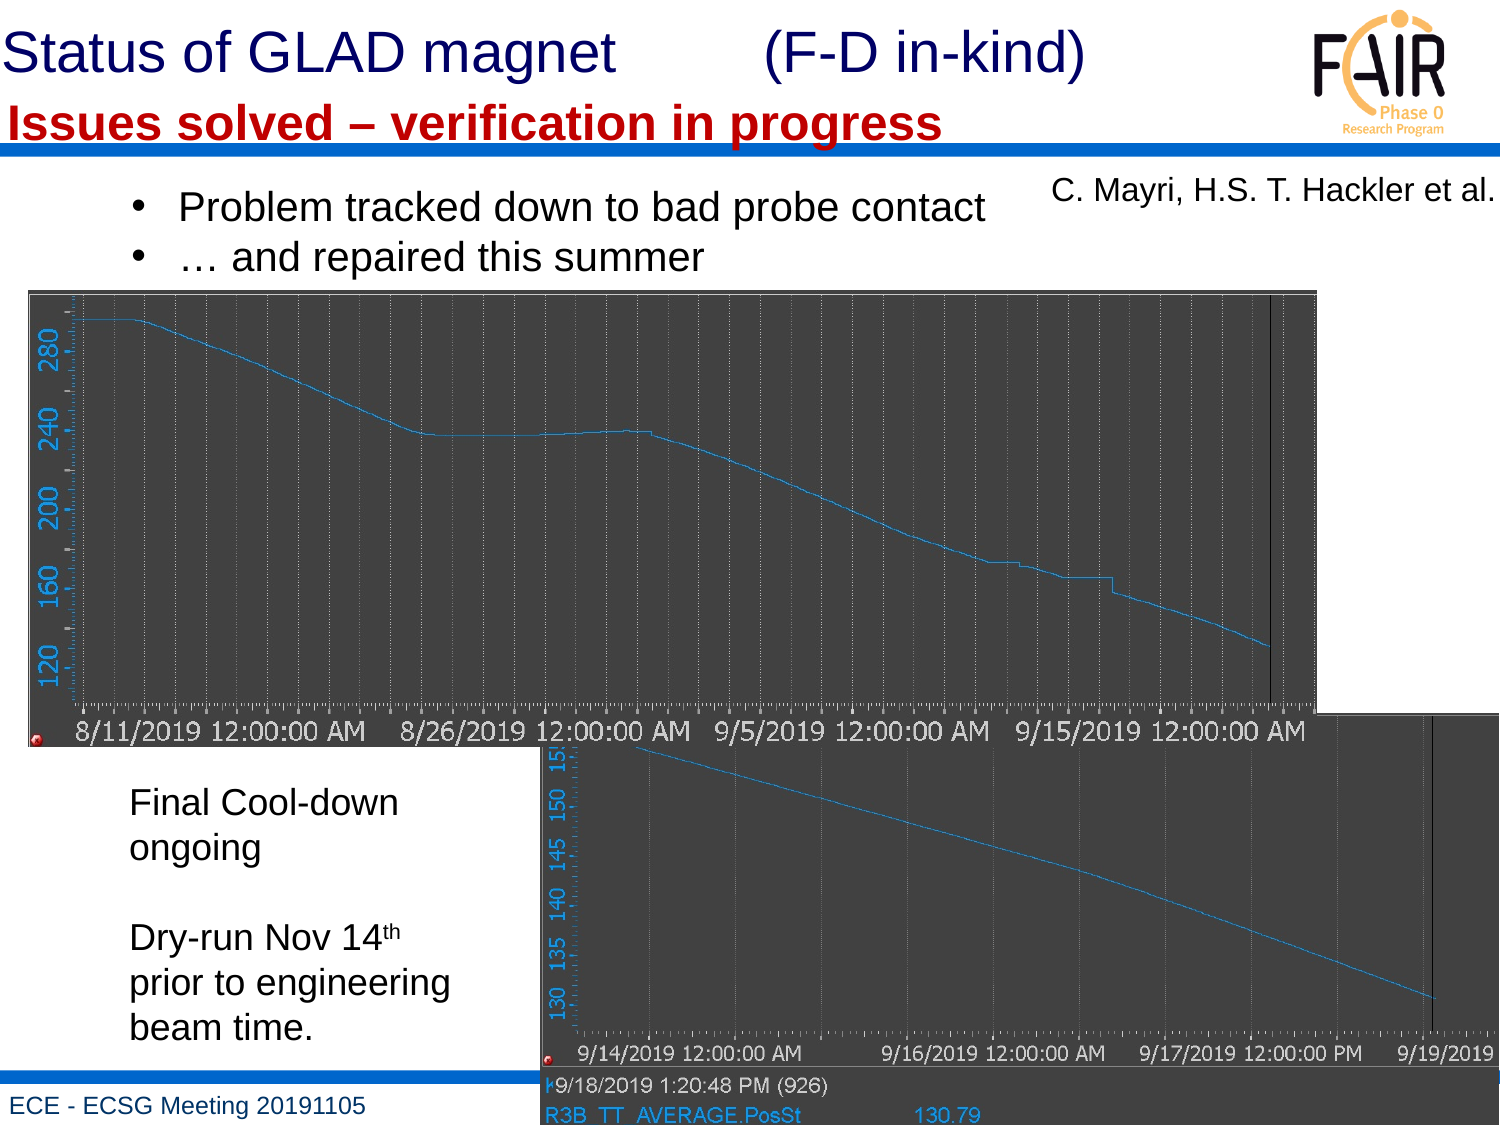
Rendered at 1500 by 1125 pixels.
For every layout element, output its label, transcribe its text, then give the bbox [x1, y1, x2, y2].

text_box Final Cool-down ongoing Dry-run Nov 14th prior to engineering beam time. [114, 770, 467, 1056]
picture [1302, 2, 1457, 139]
text_box Issues solved – verification in progress [0, 83, 1103, 158]
text_box Problem tracked down to bad probe contact … and repaired this summer [116, 172, 1001, 288]
picture [28, 290, 1500, 1125]
footer ECE - ECSG Meeting 20191105 [0, 1083, 534, 1125]
text_box Status of GLAD magnet (F-D in-kind) [0, 7, 1187, 145]
text_box C. Mayri, H.S. T. Hackler et al. [1036, 160, 1500, 216]
